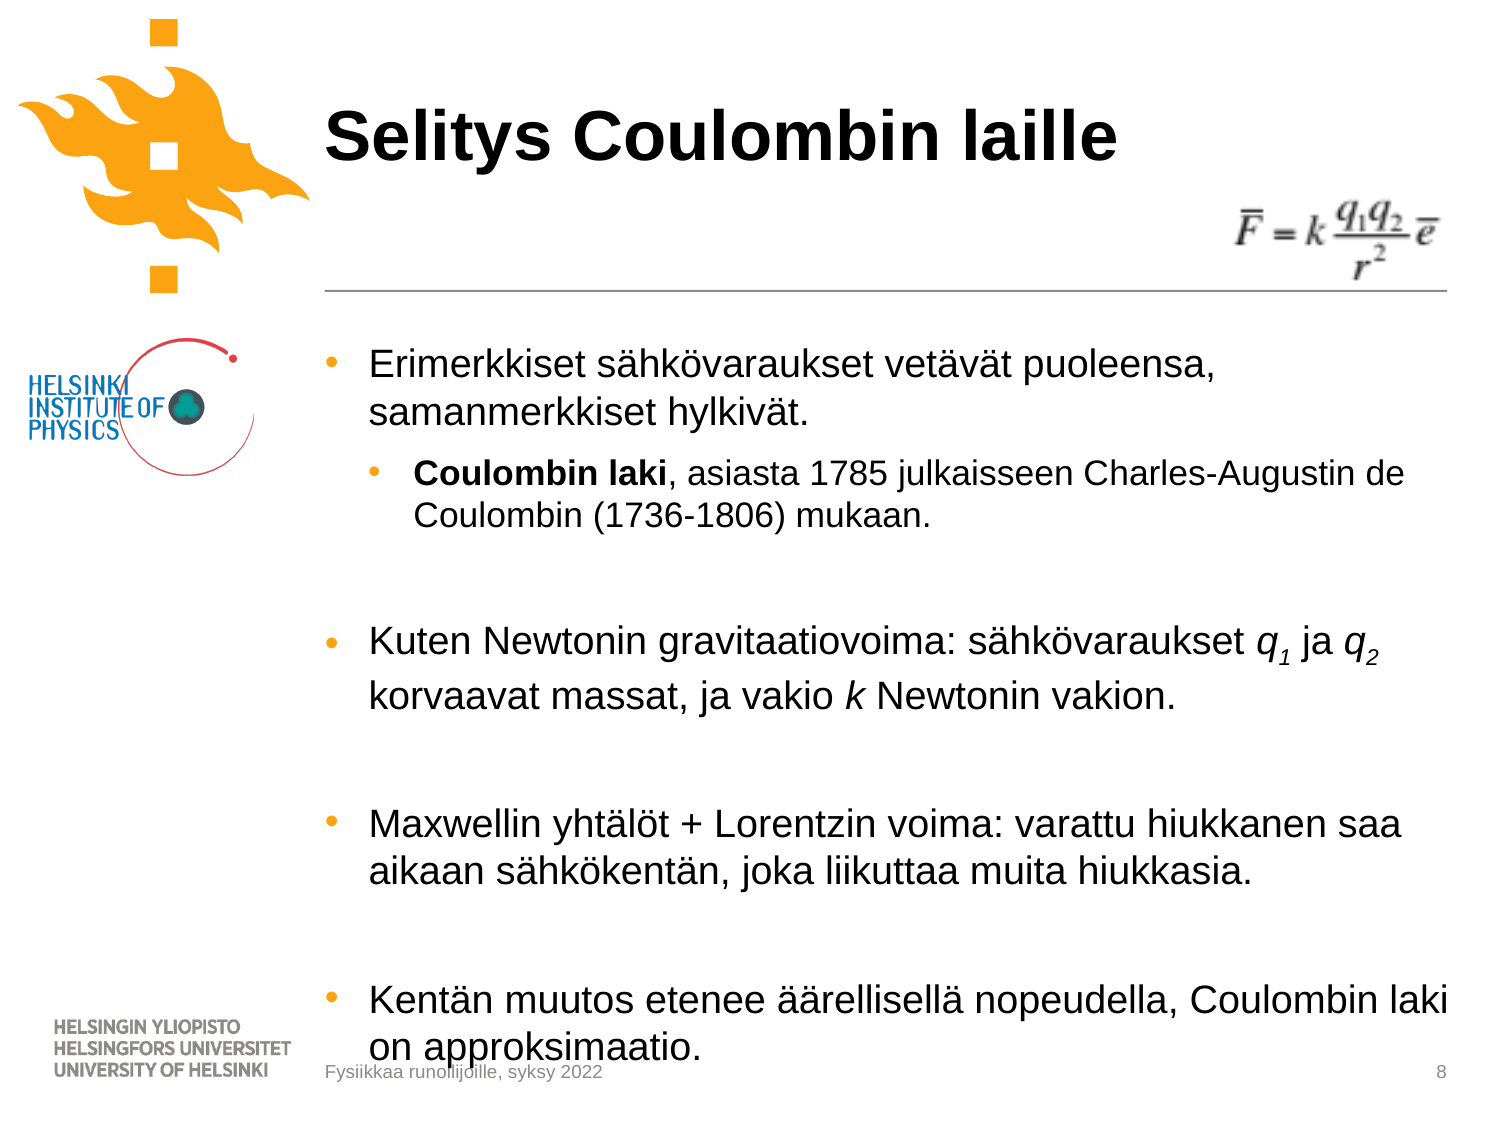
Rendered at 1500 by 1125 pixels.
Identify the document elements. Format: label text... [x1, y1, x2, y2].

title Selitys Coulombin laille [324, 90, 1447, 279]
list Erimerkkiset sähkövaraukset vetävät puoleensa, samanmerkkiset hylkivät. Coulombin laki, asiasta 1785 julkaisseen Charles-Augustin de Coulombin (1736-1806) mukaan. Kuten Newtonin gravitaatiovoima: sähkövaraukset q1 ja q2 korvaavat massat, ja vakio k Newtonin vakion. Maxwellin yhtälöt + Lorentzin voima: varattu hiukkanen saa aikaan sähkökentän, joka liikuttaa muita hiukkasia. Kentän muutos etenee äärellisellä nopeudella, Coulombin laki on approksimaatio. [324, 338, 1453, 1053]
footer Fysiikkaa runoilijoille, syksy 2022 [324, 1058, 1069, 1083]
picture [53, 1017, 292, 1079]
slide_number 8 [1376, 1011, 1447, 1083]
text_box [1228, 178, 1445, 284]
